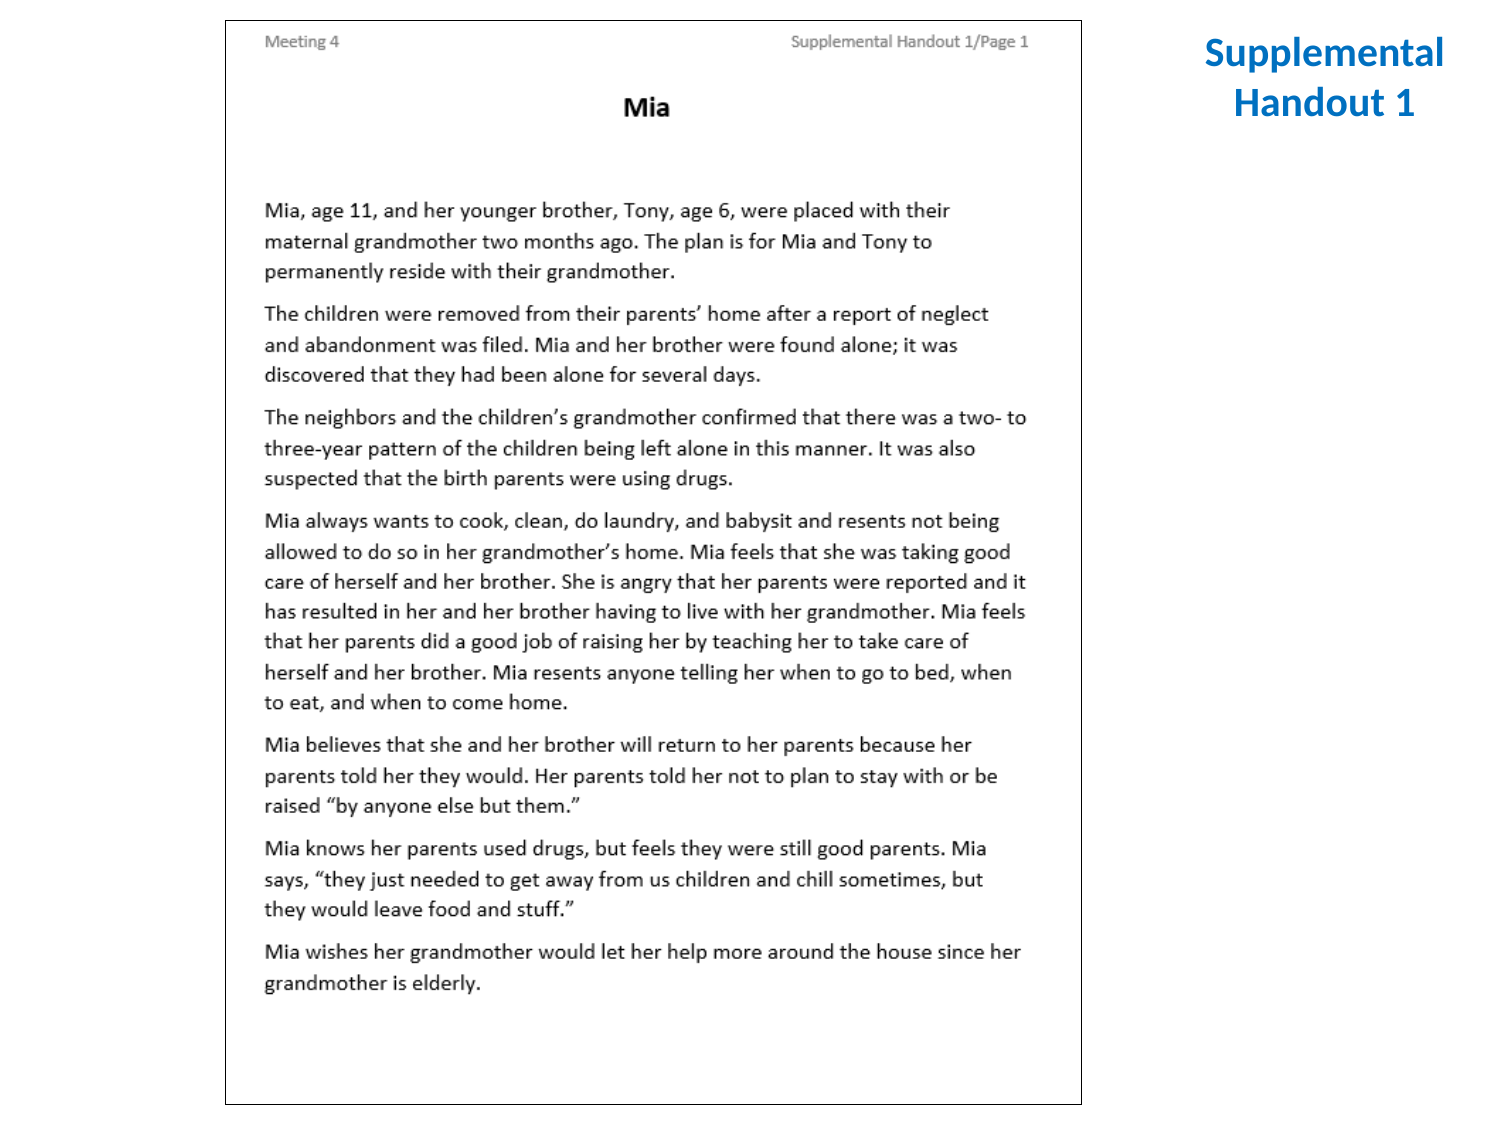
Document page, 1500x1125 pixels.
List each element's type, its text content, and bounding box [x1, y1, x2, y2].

text_box Supplemental Handout 1 [1174, 17, 1475, 132]
picture [224, 19, 1083, 1106]
